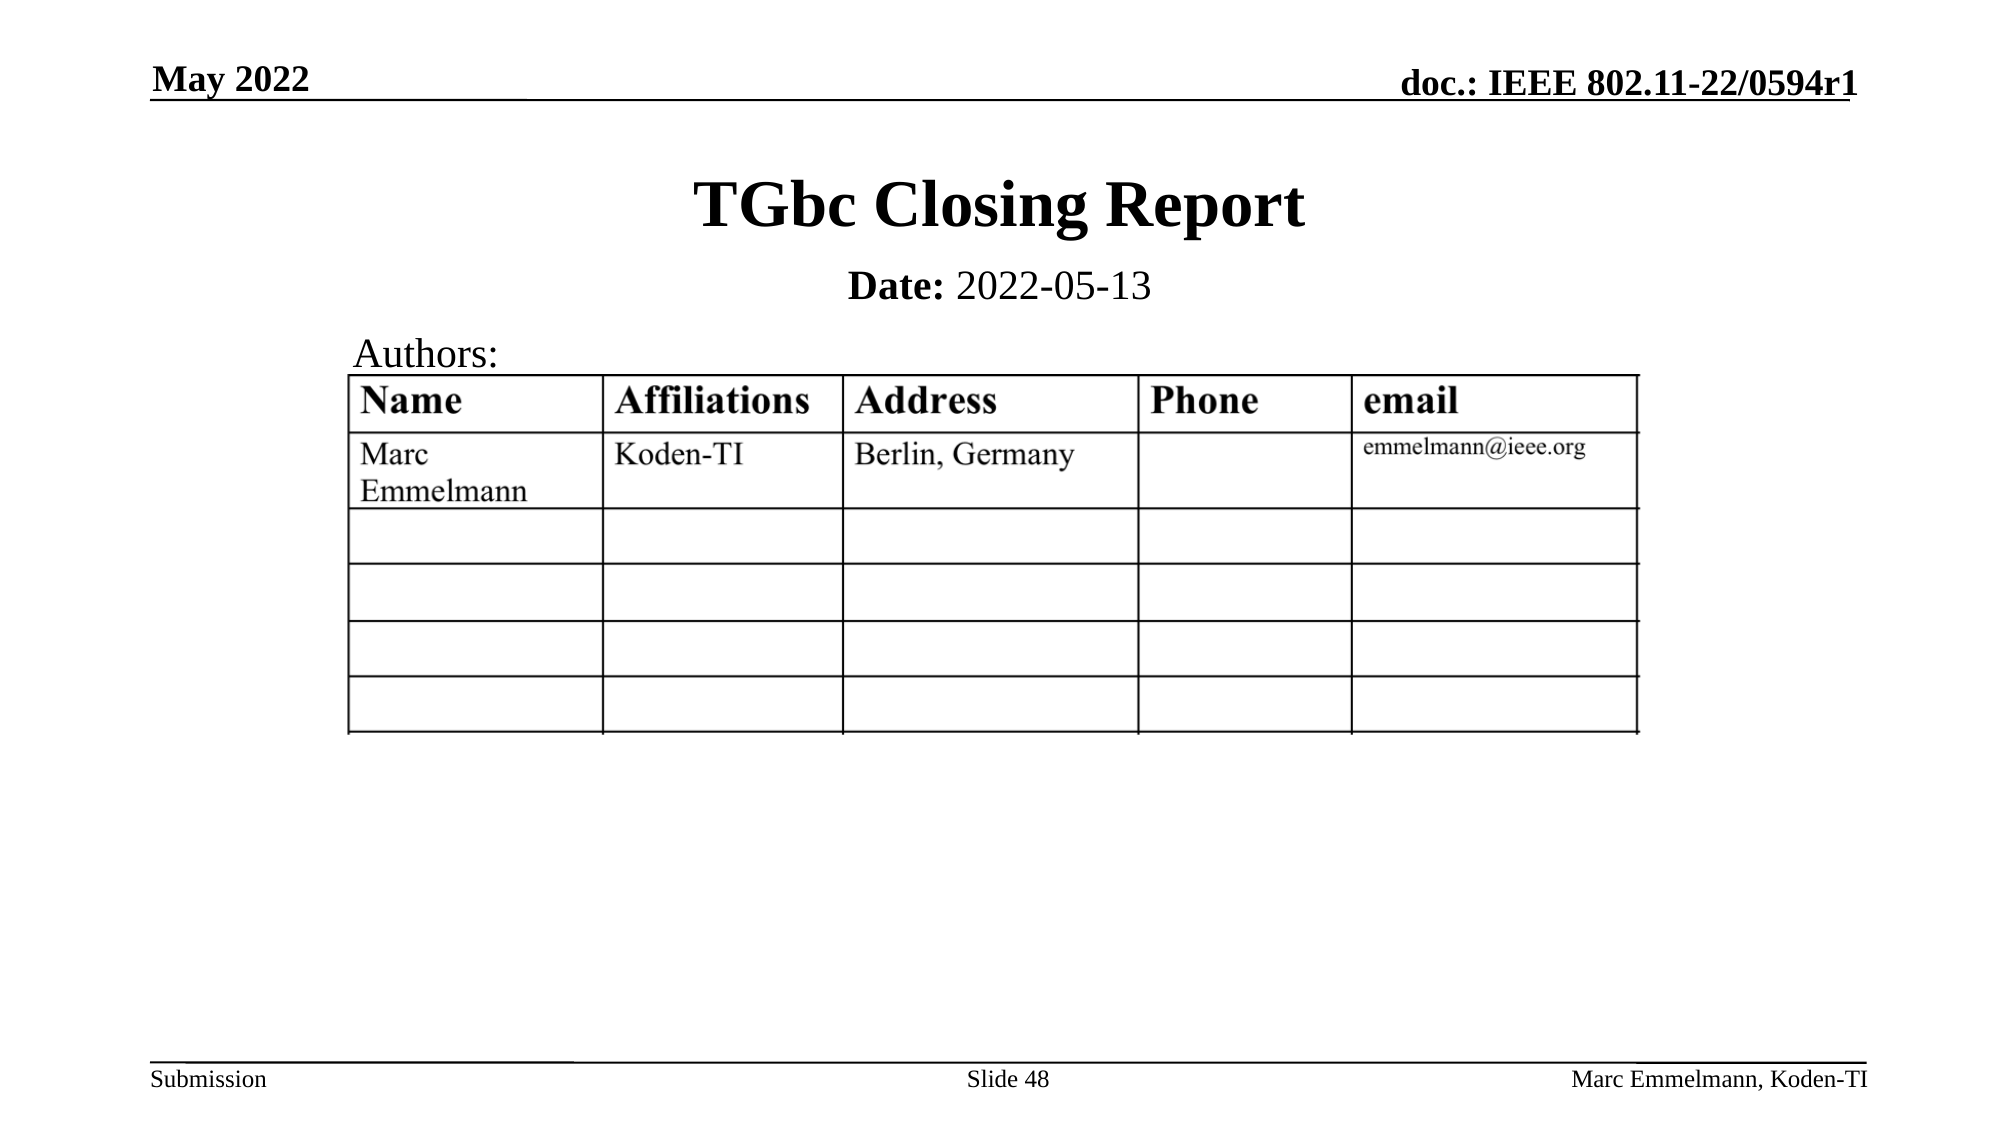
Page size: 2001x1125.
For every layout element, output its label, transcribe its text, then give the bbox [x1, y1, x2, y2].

text_box Authors: [337, 318, 575, 373]
title TGbc Closing Report [362, 112, 1638, 249]
list Date: 2022-05-13 [362, 249, 1638, 316]
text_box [332, 374, 1667, 780]
footer Marc Emmelmann, Koden-TI [1171, 1061, 1869, 1093]
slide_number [152, 54, 563, 100]
slide_number Slide 48 [950, 1061, 1067, 1123]
